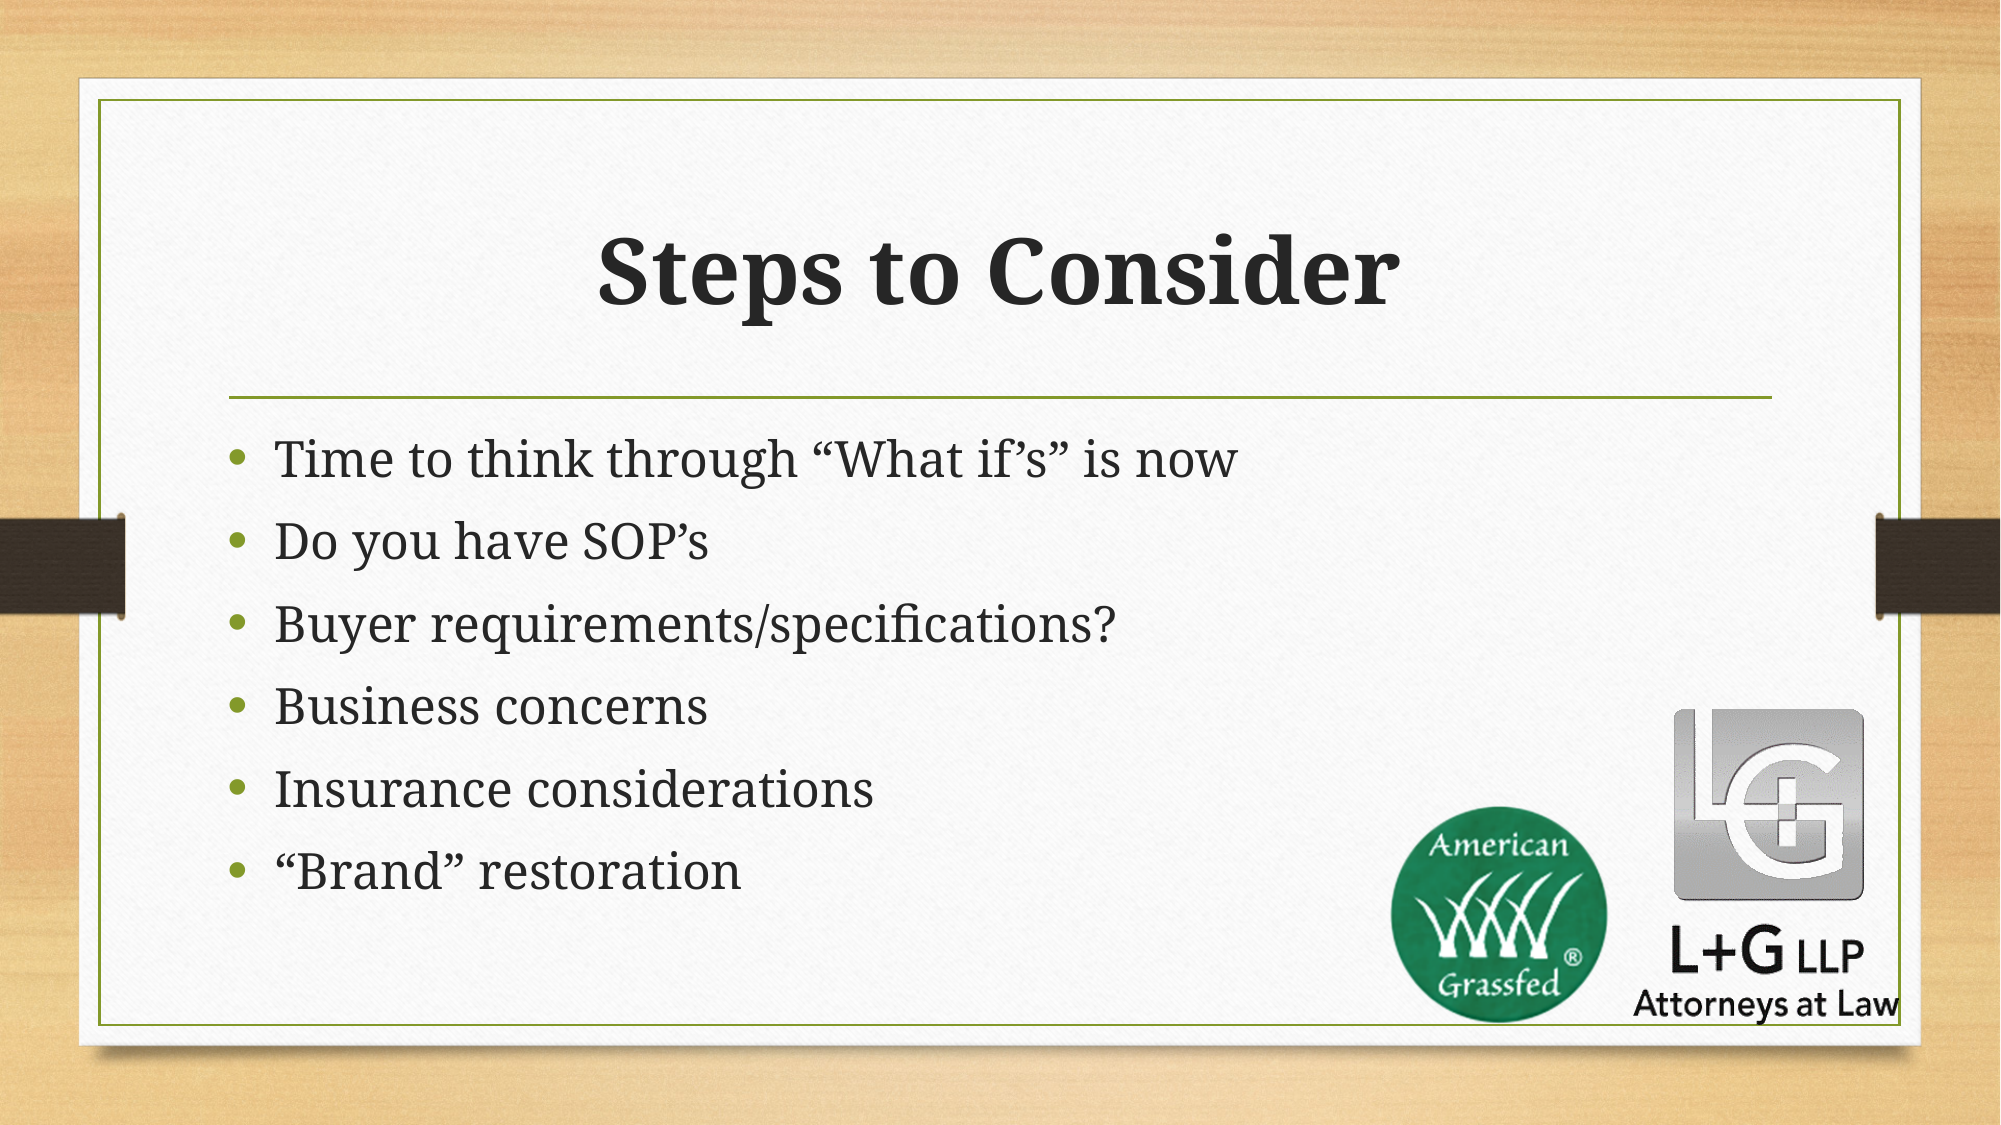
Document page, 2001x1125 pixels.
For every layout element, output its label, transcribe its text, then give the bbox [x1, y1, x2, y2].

title Steps to Consider [212, 161, 1788, 375]
picture [0, 0, 2001, 1125]
list Time to think through “What if’s” is now Do you have SOP’s Buyer requirements/specifications? Business concerns Insurance considerations “Brand” restoration [212, 419, 1788, 964]
